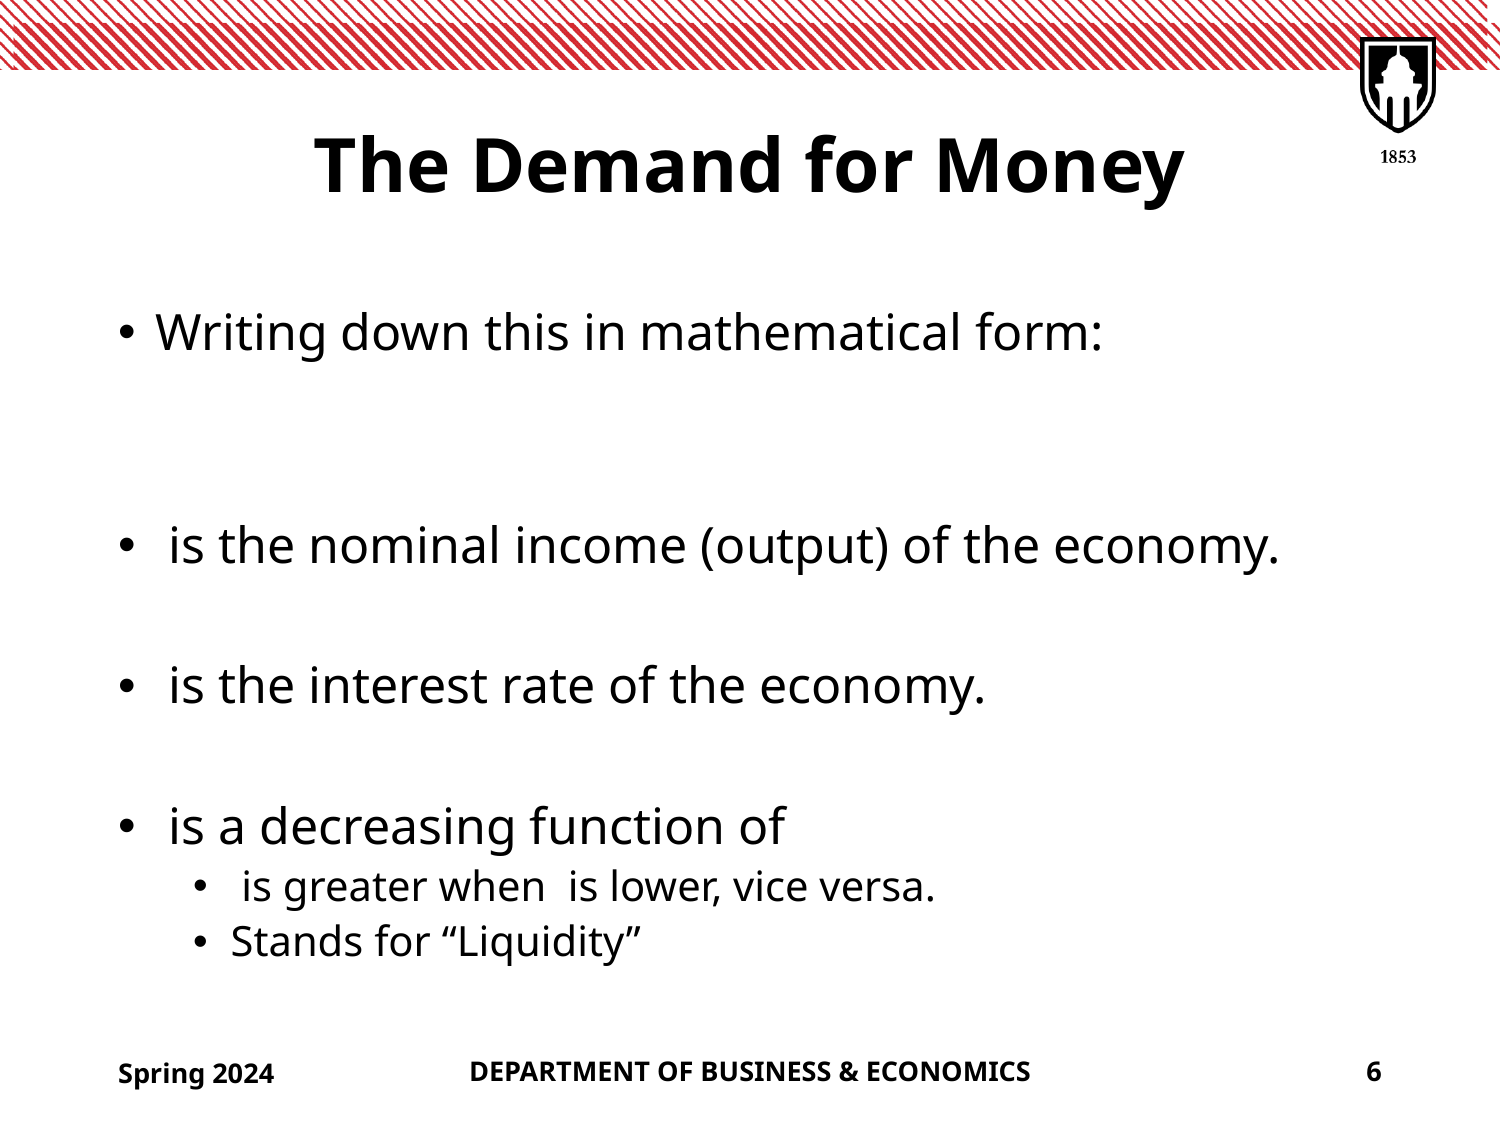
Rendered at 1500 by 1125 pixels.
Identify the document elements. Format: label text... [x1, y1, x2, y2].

footer DEPARTMENT OF BUSINESS & ECONOMICS [277, 1042, 1059, 1103]
slide_number 6 [1059, 1042, 1397, 1103]
slide_number Spring 2024 [103, 1042, 277, 1103]
picture [0, 0, 1500, 163]
title The Demand for Money [103, 59, 1397, 278]
